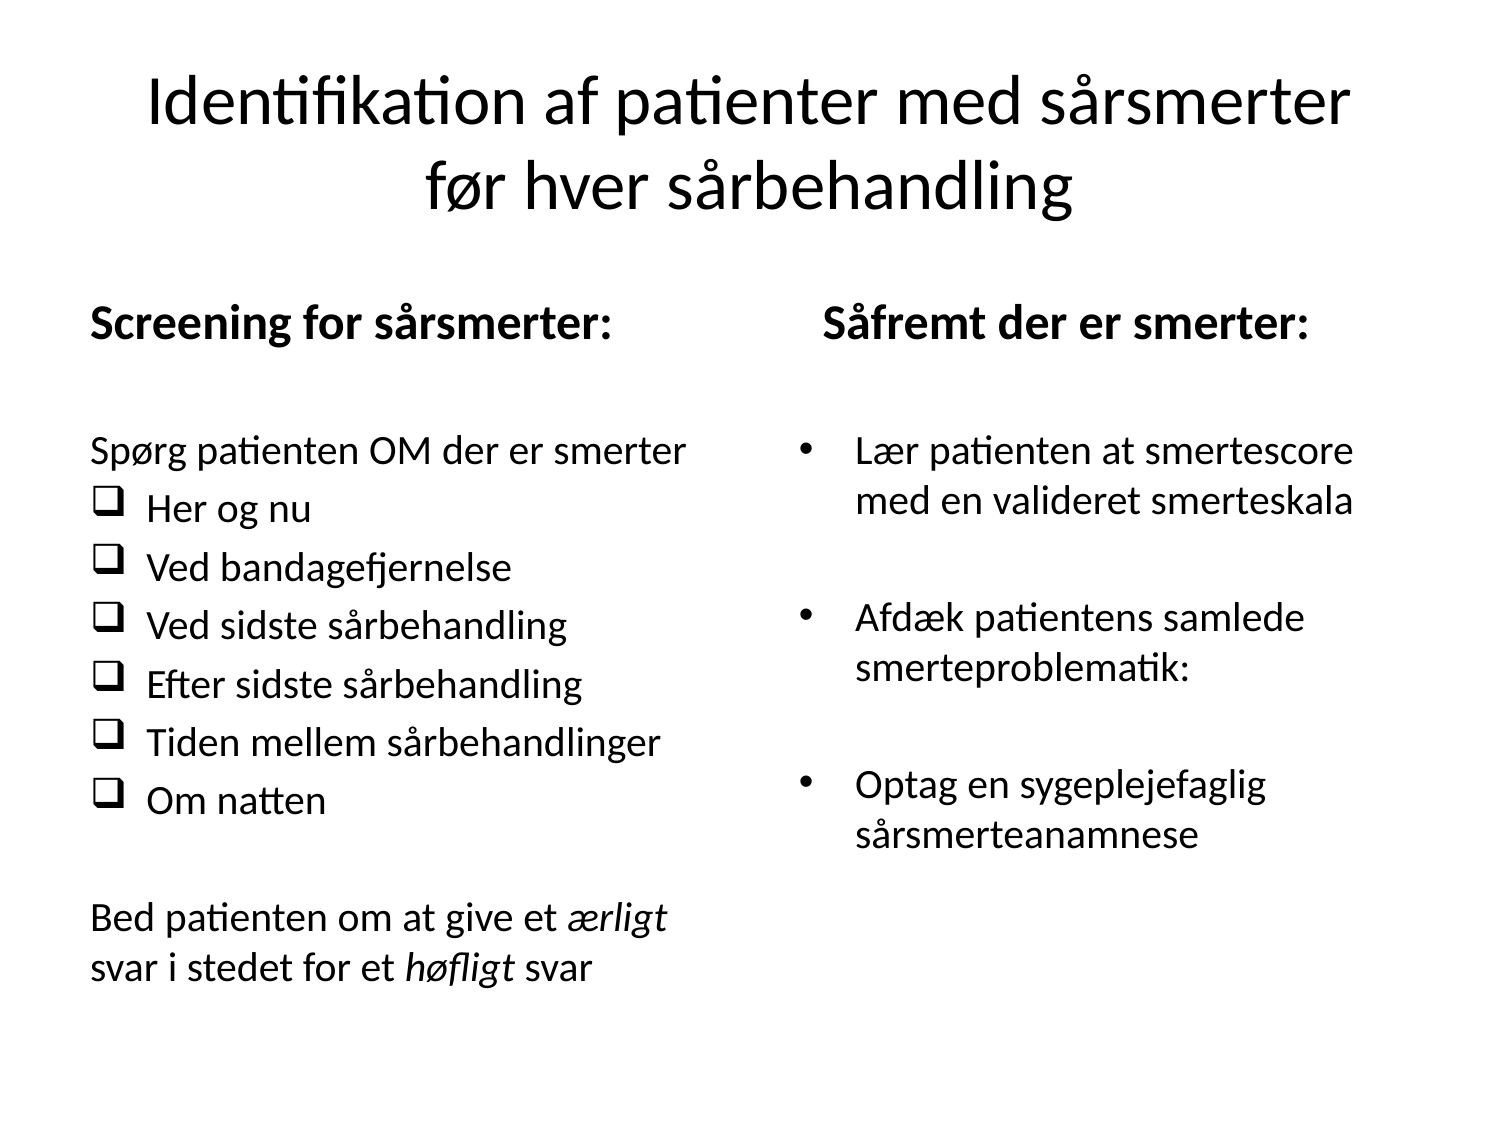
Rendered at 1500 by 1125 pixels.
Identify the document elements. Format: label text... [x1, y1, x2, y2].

list Screening for sårsmerter: [75, 251, 738, 356]
list Spørg patienten OM der er smerter Her og nu Ved bandagefjernelse Ved sidste sårbehandling Efter sidste sårbehandling Tiden mellem sårbehandlinger Om natten Bed patienten om at give et ærligt svar i stedet for et høfligt svar [75, 356, 738, 1005]
title Identifikation af patienter med sårsmerter før hver sårbehandling [75, 45, 1425, 233]
list Lær patienten at smertescore med en valideret smerteskala Afdæk patientens samlede smerteproblematik: Optag en sygeplejefaglig sårsmerteanamnese [783, 356, 1447, 1005]
list Såfremt der er smerter: [807, 251, 1471, 357]
